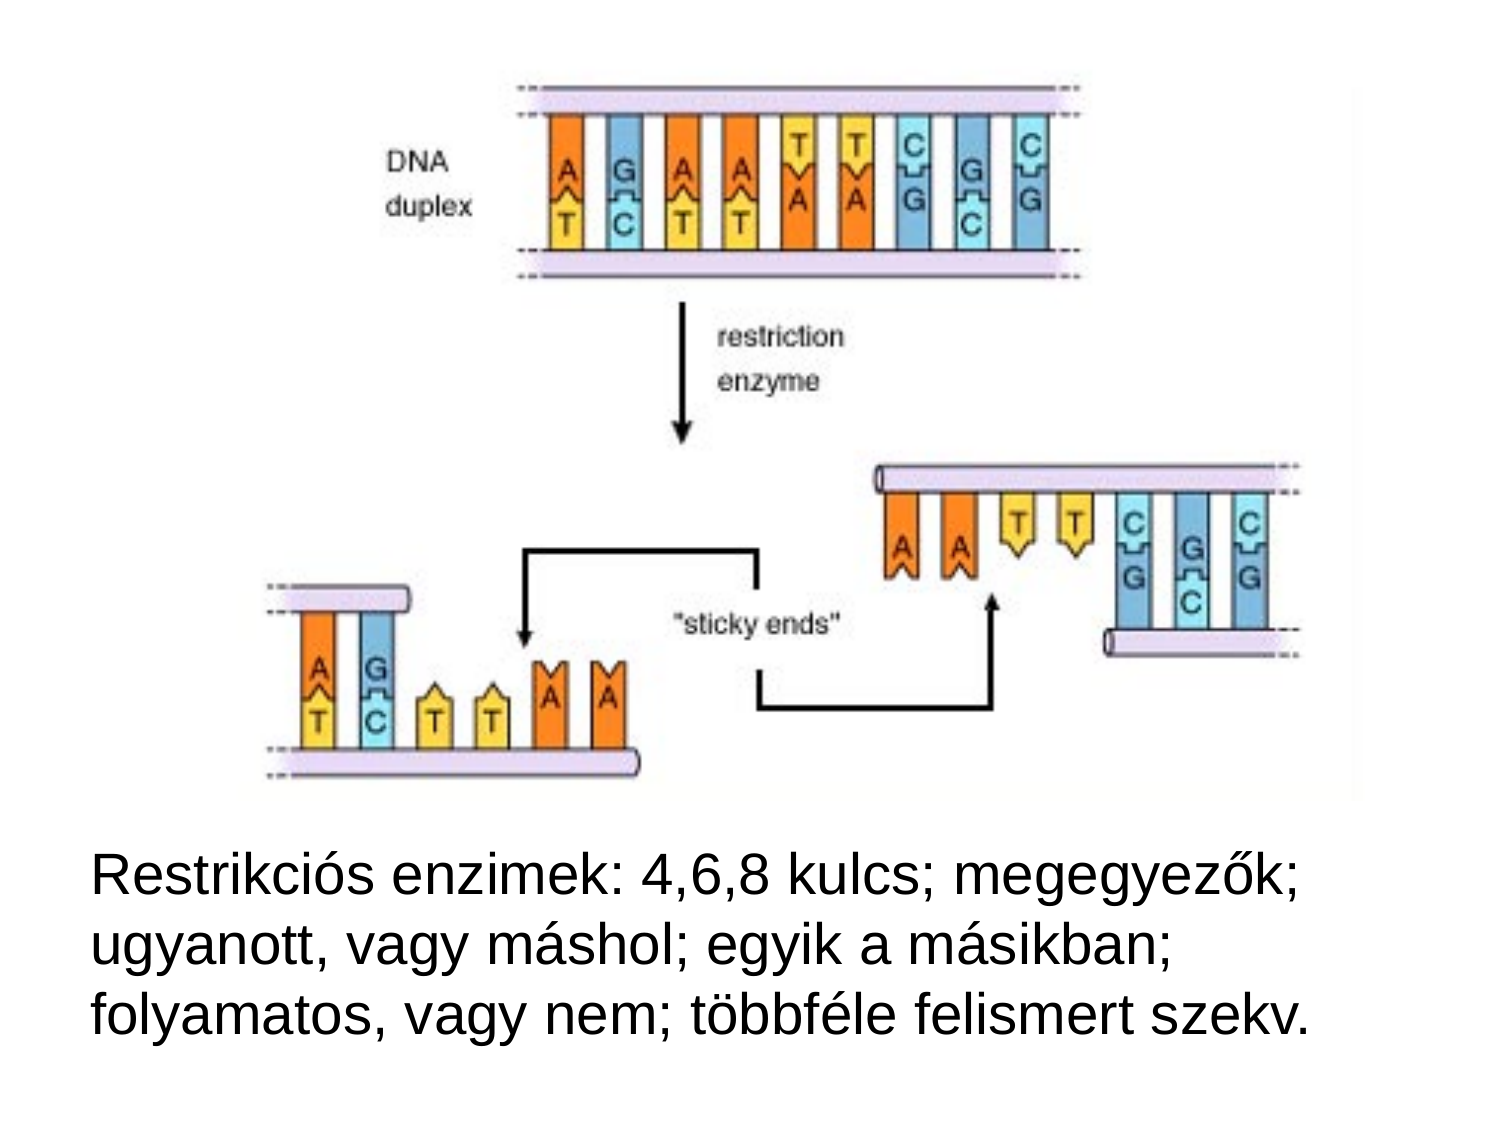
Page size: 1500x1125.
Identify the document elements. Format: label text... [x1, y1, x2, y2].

picture [218, 54, 1365, 801]
text_box Restrikciós enzimek: 4,6,8 kulcs; megegyezők; ugyanott, vagy máshol; egyik a másikban; folyamatos, vagy nem; többféle felismert szekv. [75, 828, 1345, 1054]
